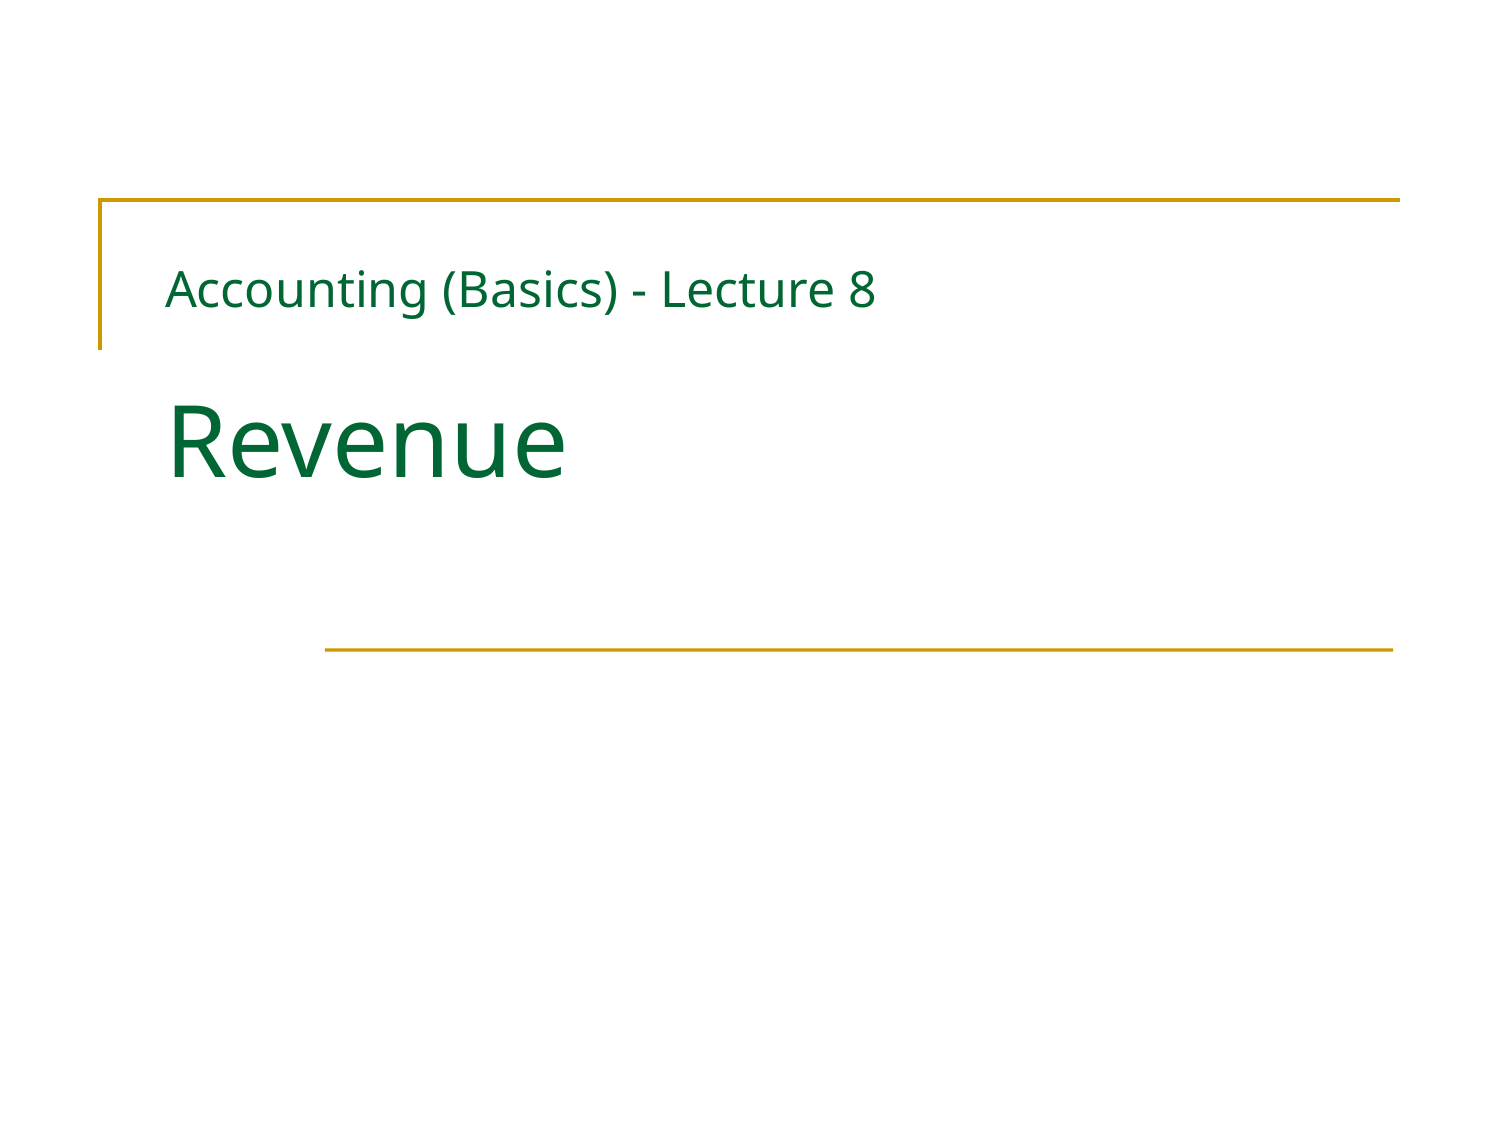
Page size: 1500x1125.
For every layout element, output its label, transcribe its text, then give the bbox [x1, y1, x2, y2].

title Accounting (Basics) - Lecture 8 Revenue [149, 249, 1401, 701]
